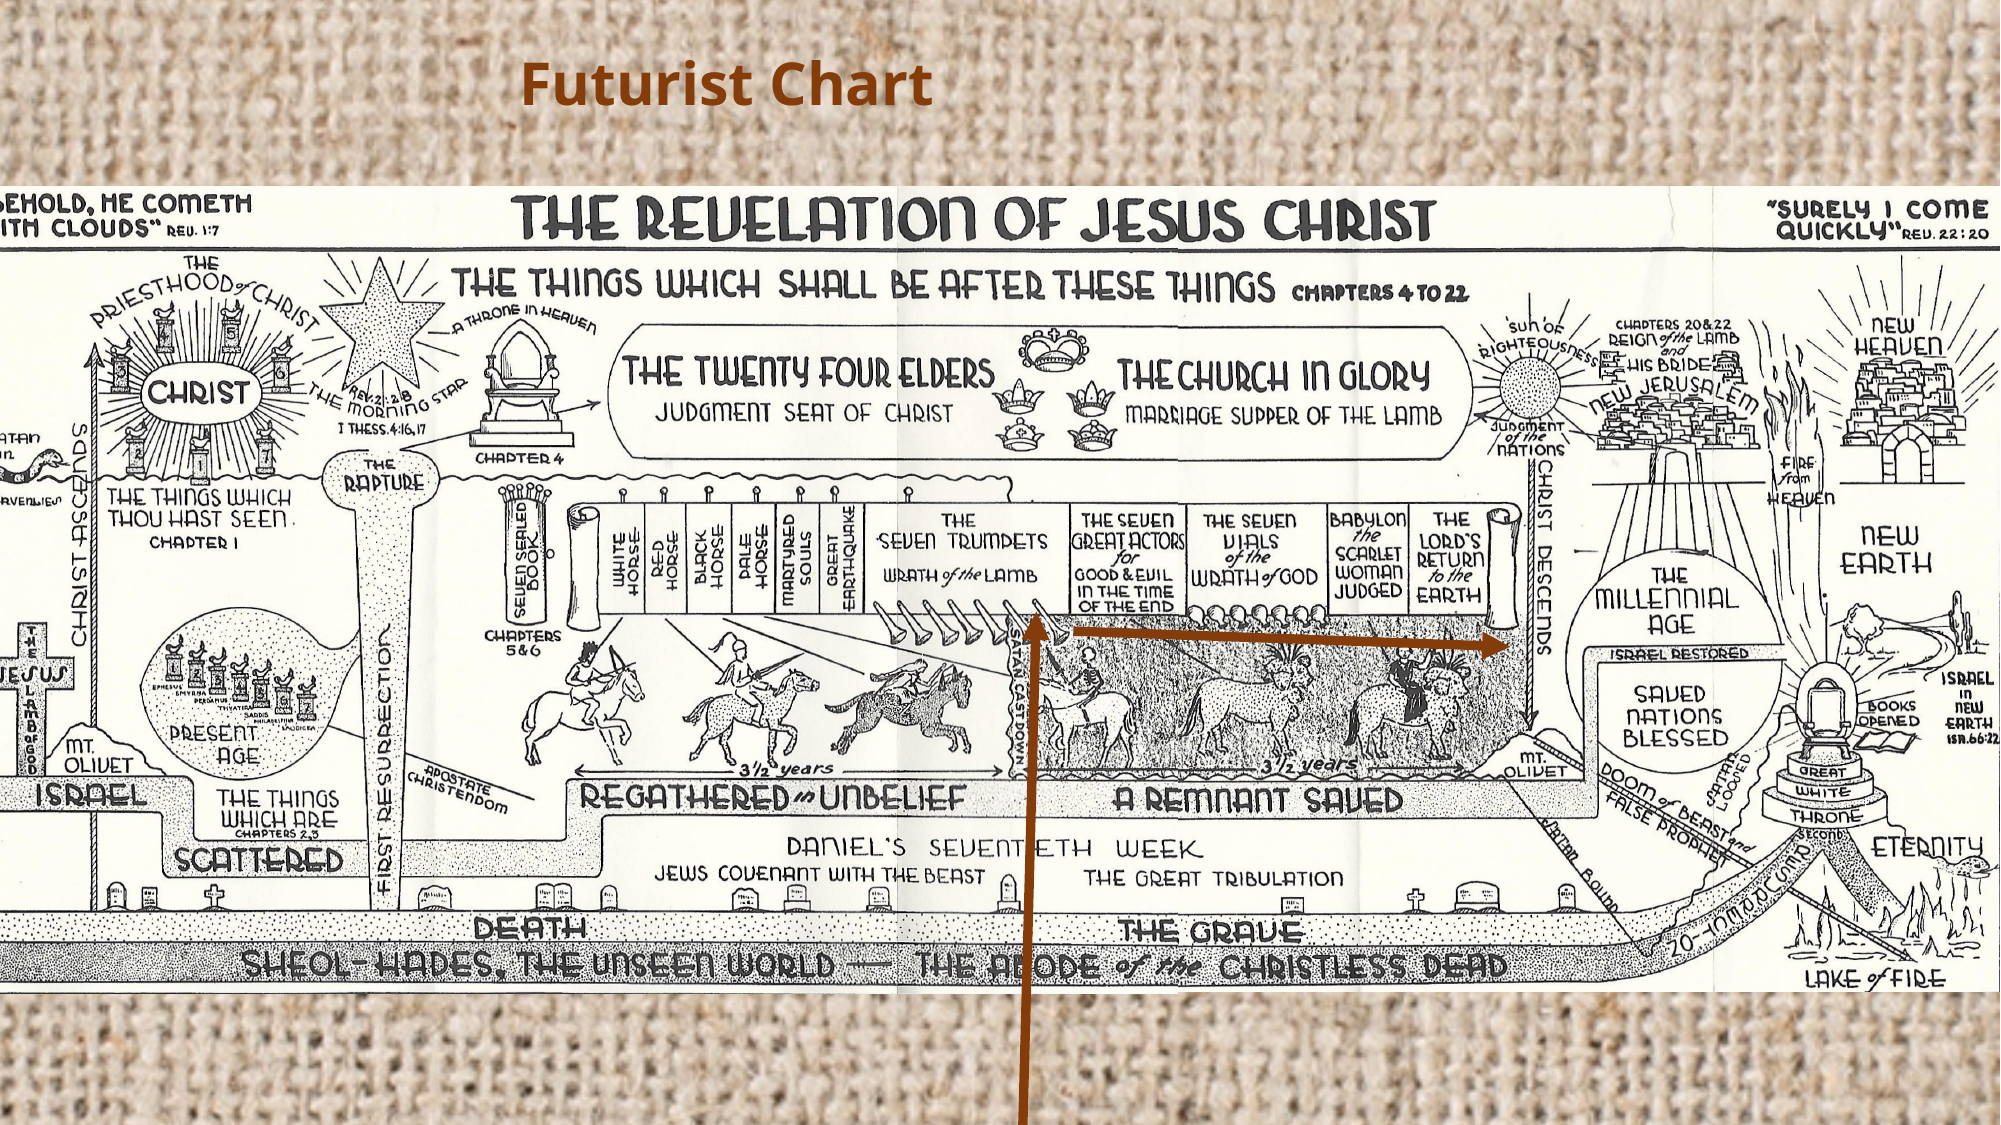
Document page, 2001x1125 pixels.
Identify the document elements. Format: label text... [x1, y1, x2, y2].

picture [0, 0, 2000, 1125]
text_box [1020, 611, 1037, 1125]
title Futurist Chart [504, 47, 1462, 127]
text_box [1073, 631, 1511, 647]
